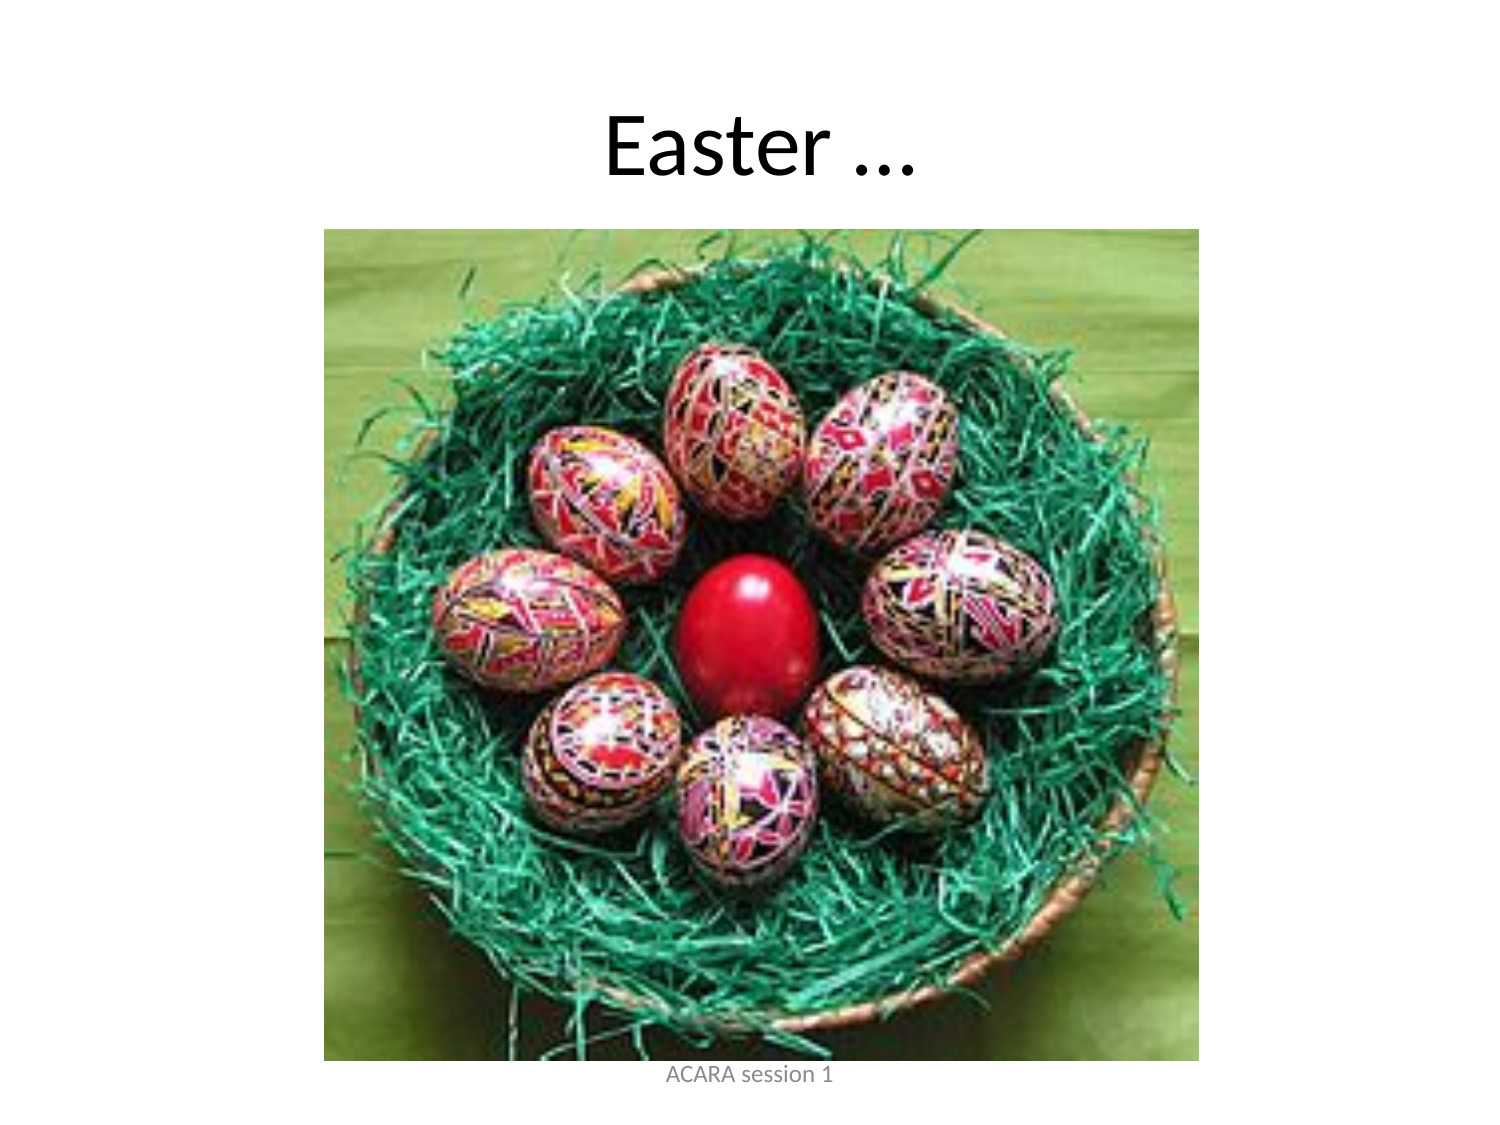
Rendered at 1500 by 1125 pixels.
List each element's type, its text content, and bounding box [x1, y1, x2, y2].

title Easter … [75, 45, 1425, 233]
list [324, 229, 1200, 1061]
footer ACARA session 1 [512, 1069, 988, 1103]
